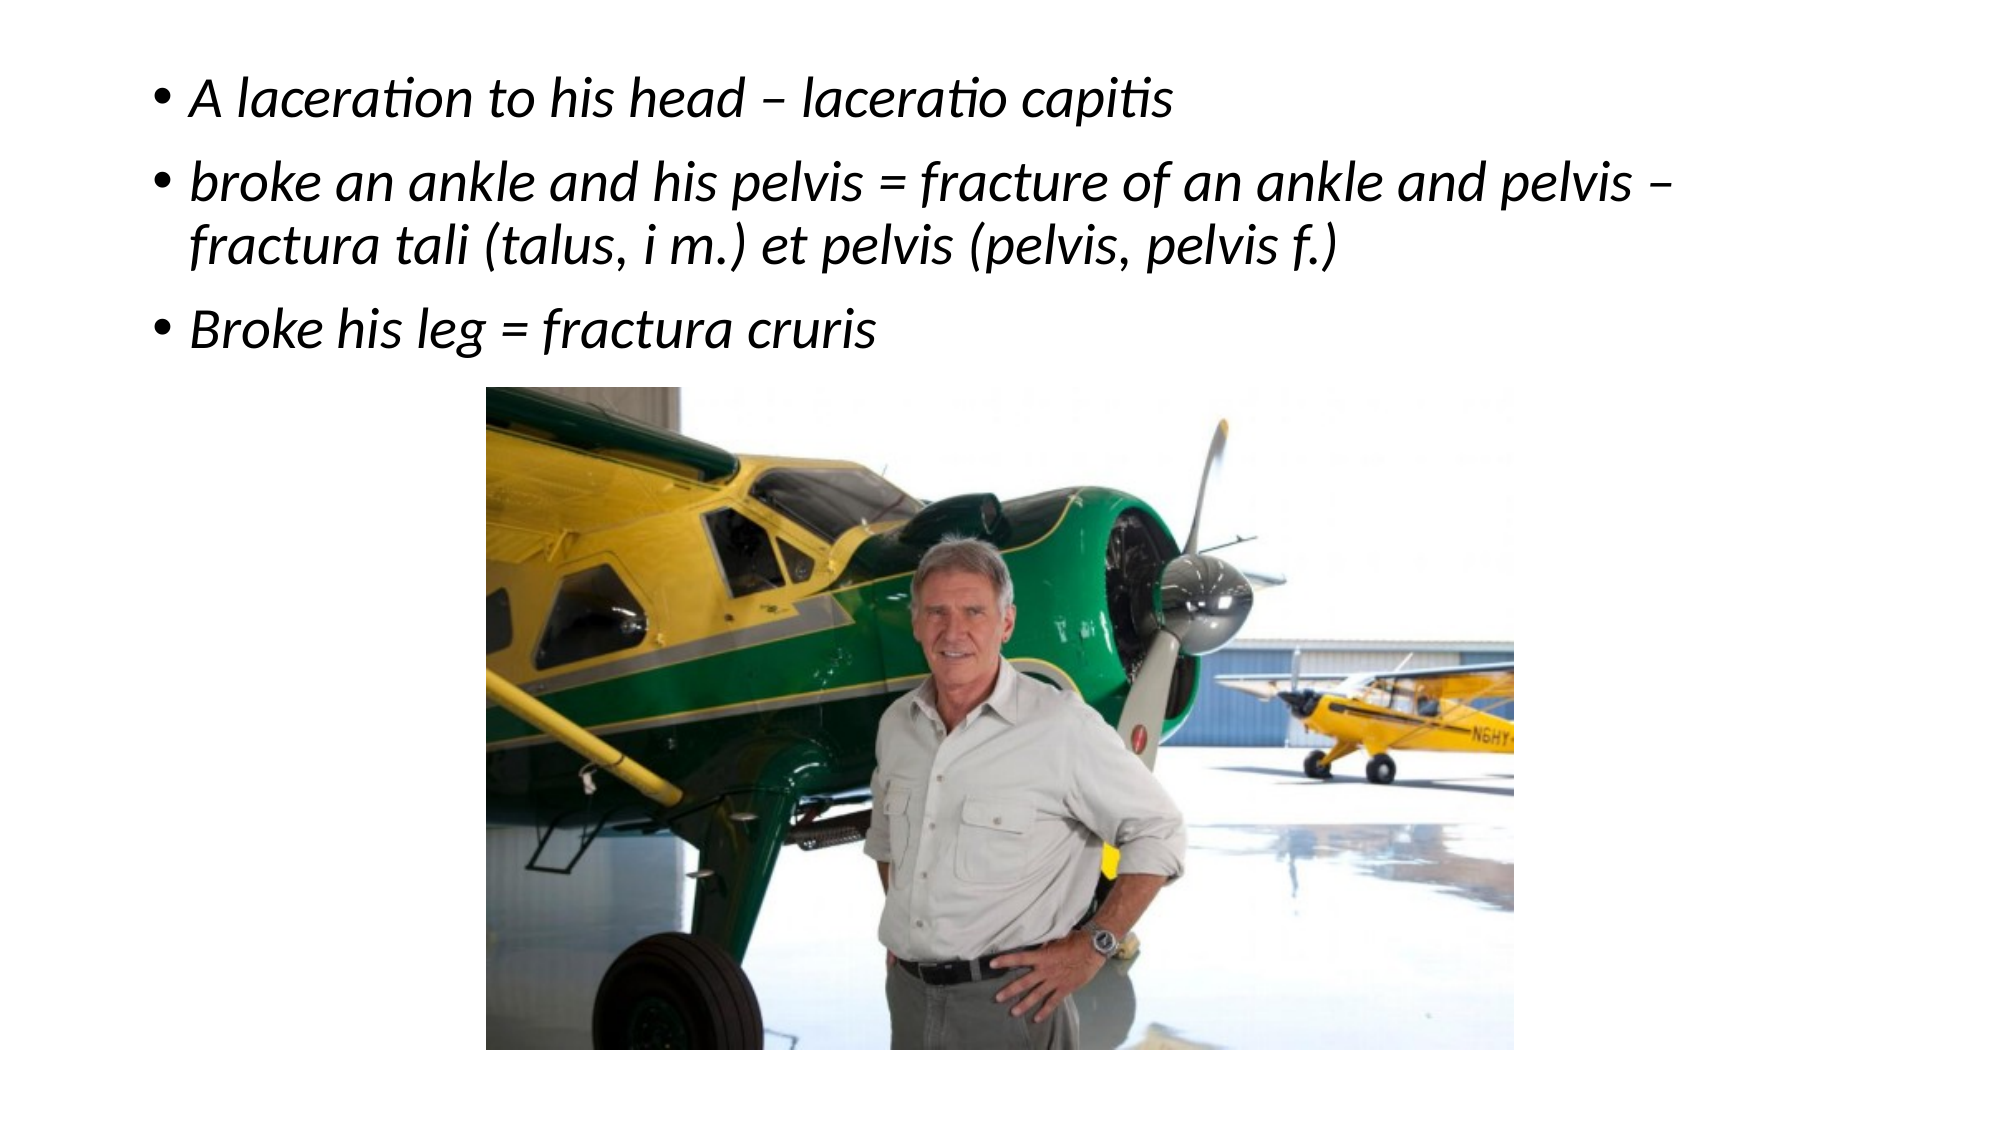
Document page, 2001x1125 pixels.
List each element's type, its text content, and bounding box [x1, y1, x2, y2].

picture [486, 387, 1514, 1050]
list A laceration to his head – laceratio capitis broke an ankle and his pelvis = fracture of an ankle and pelvis – fractura tali (talus, i m.) et pelvis (pelvis, pelvis f.) Broke his leg = fractura cruris [137, 59, 1863, 1014]
